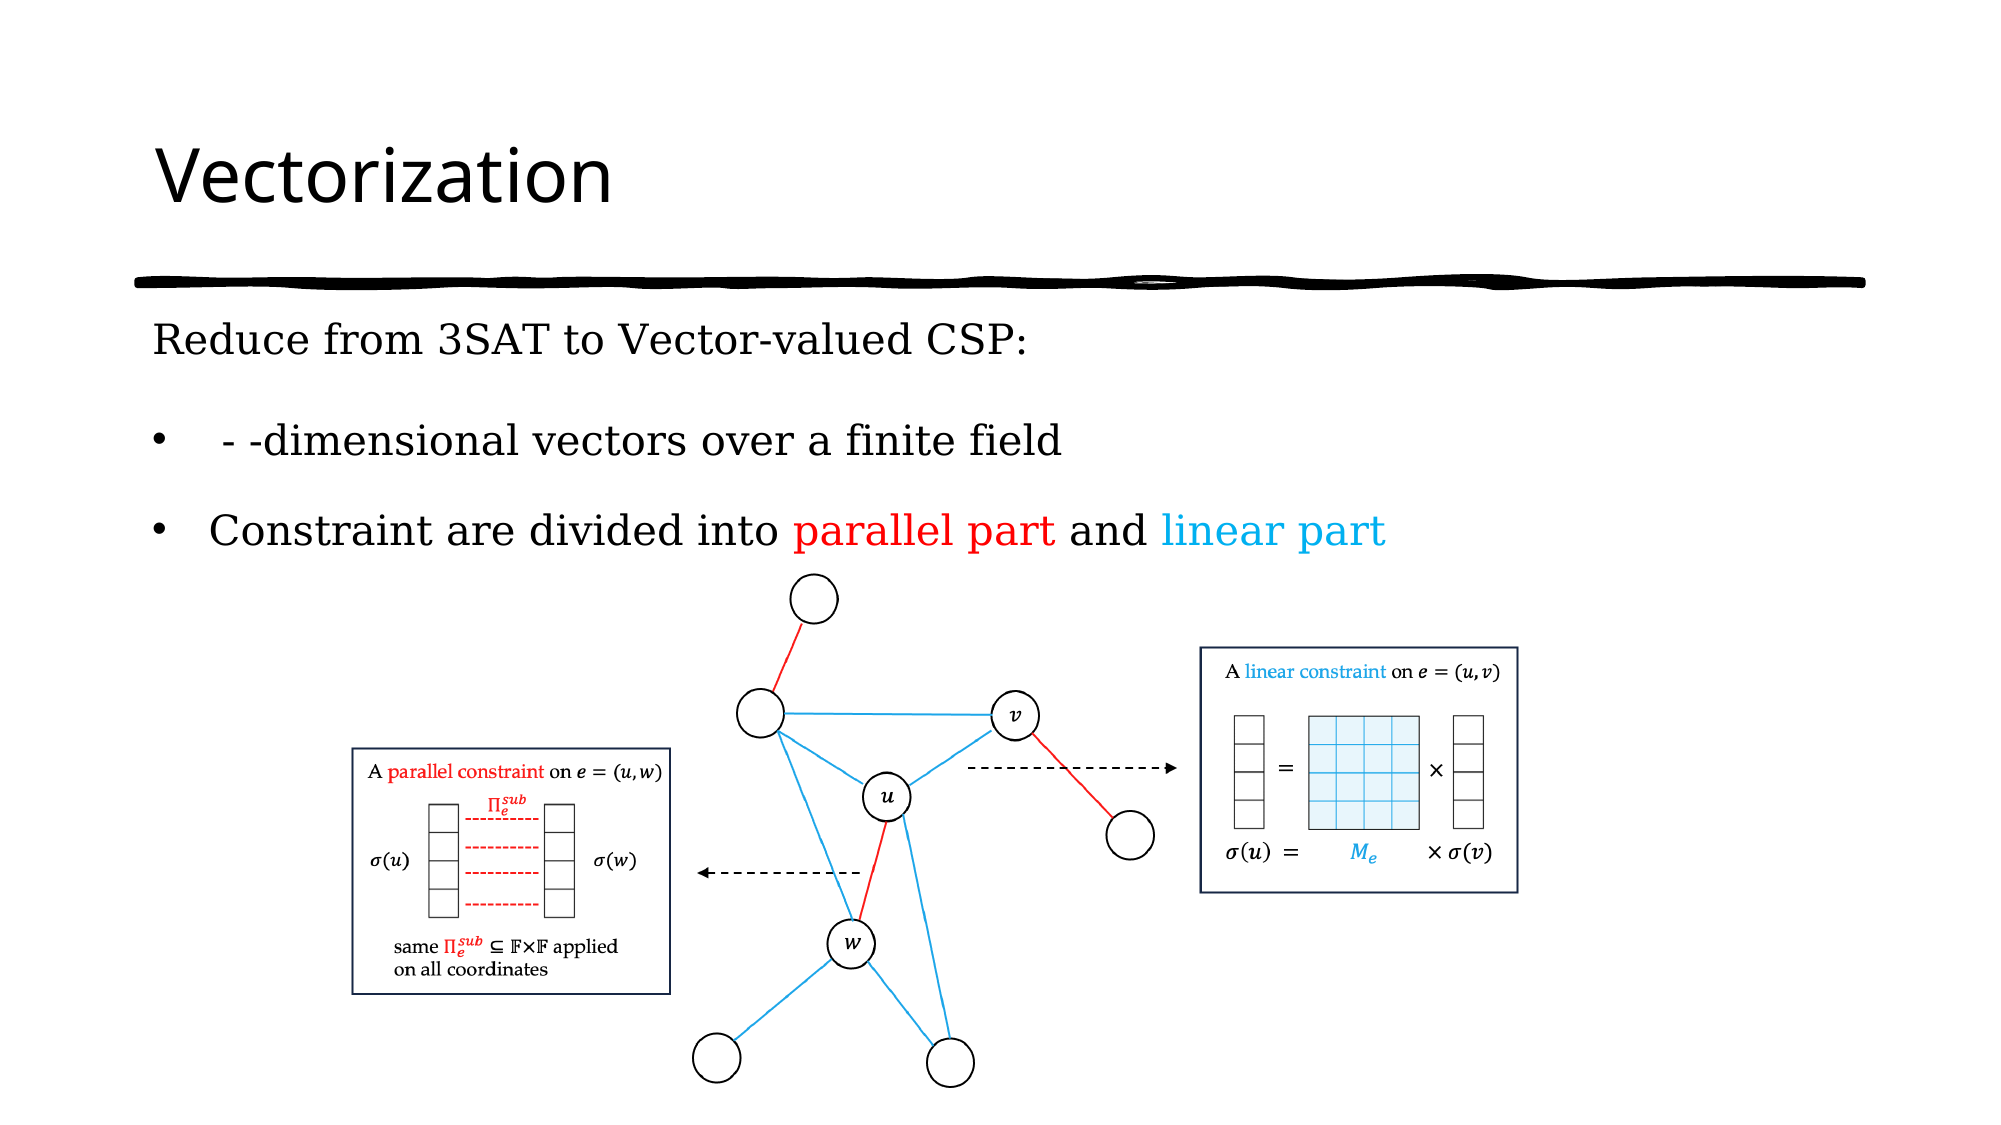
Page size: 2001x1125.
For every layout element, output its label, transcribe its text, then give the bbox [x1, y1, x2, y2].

picture [321, 548, 1563, 1124]
title Vectorization [137, 59, 1863, 278]
